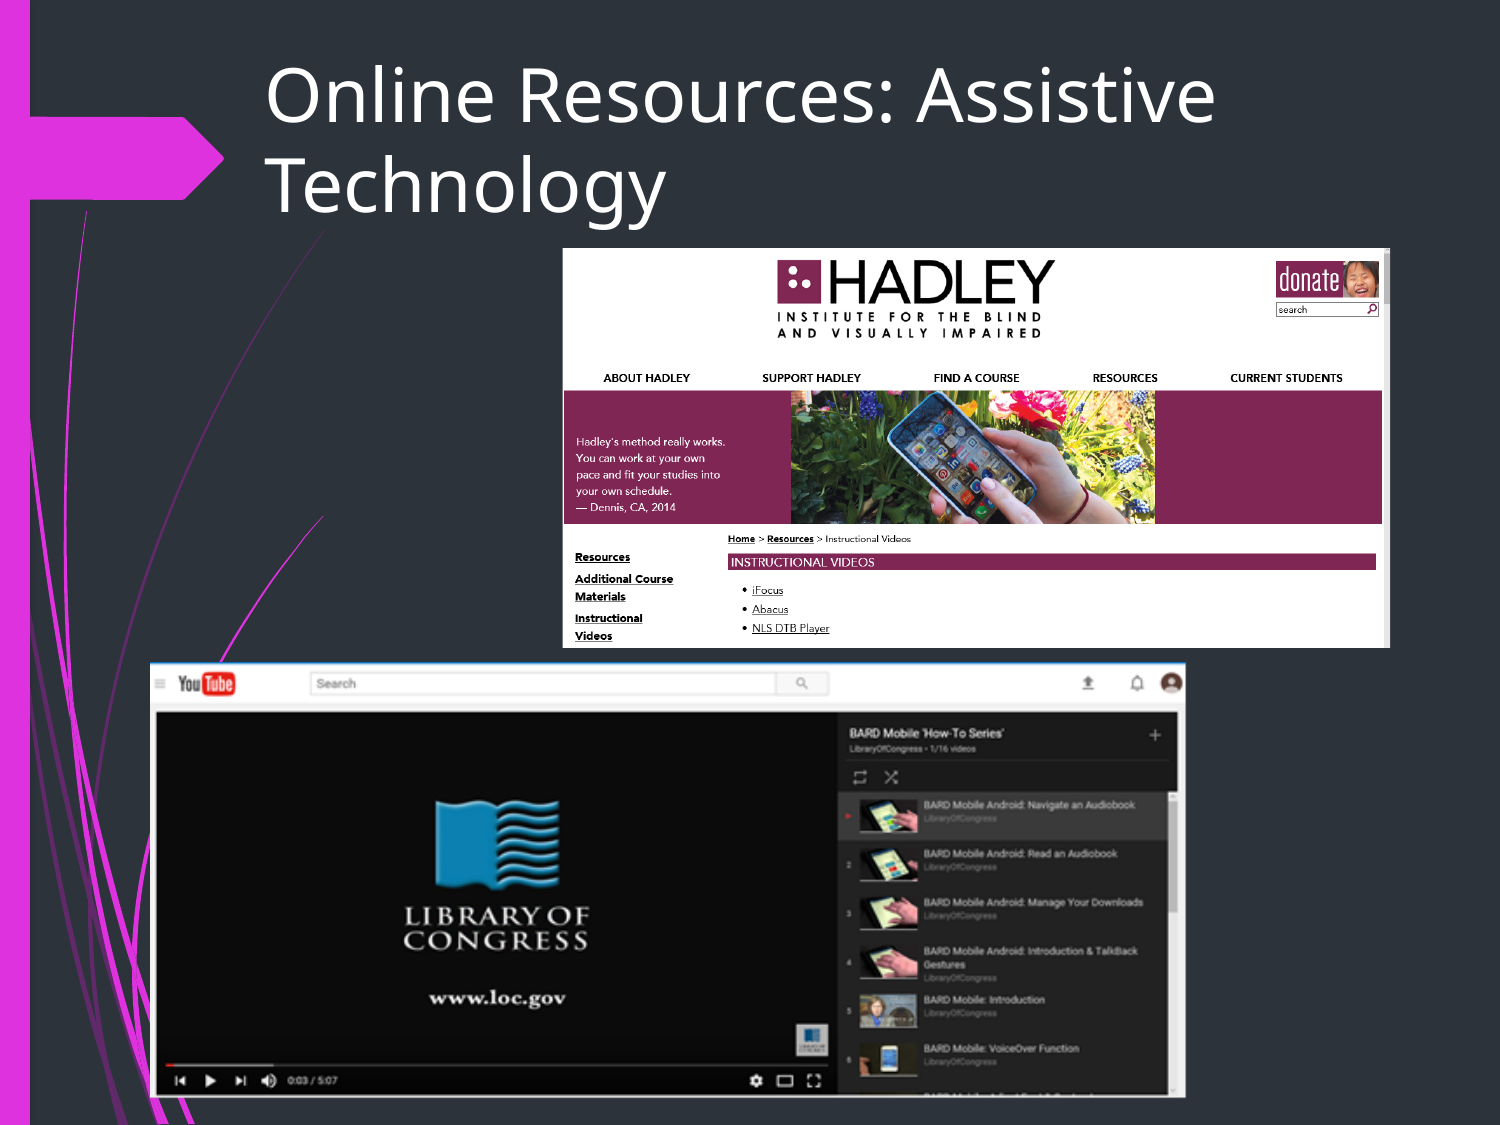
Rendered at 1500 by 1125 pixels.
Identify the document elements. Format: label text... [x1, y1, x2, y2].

picture [562, 247, 1391, 648]
title Online Resources: Assistive Technology [249, 39, 1331, 250]
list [149, 662, 1188, 1101]
